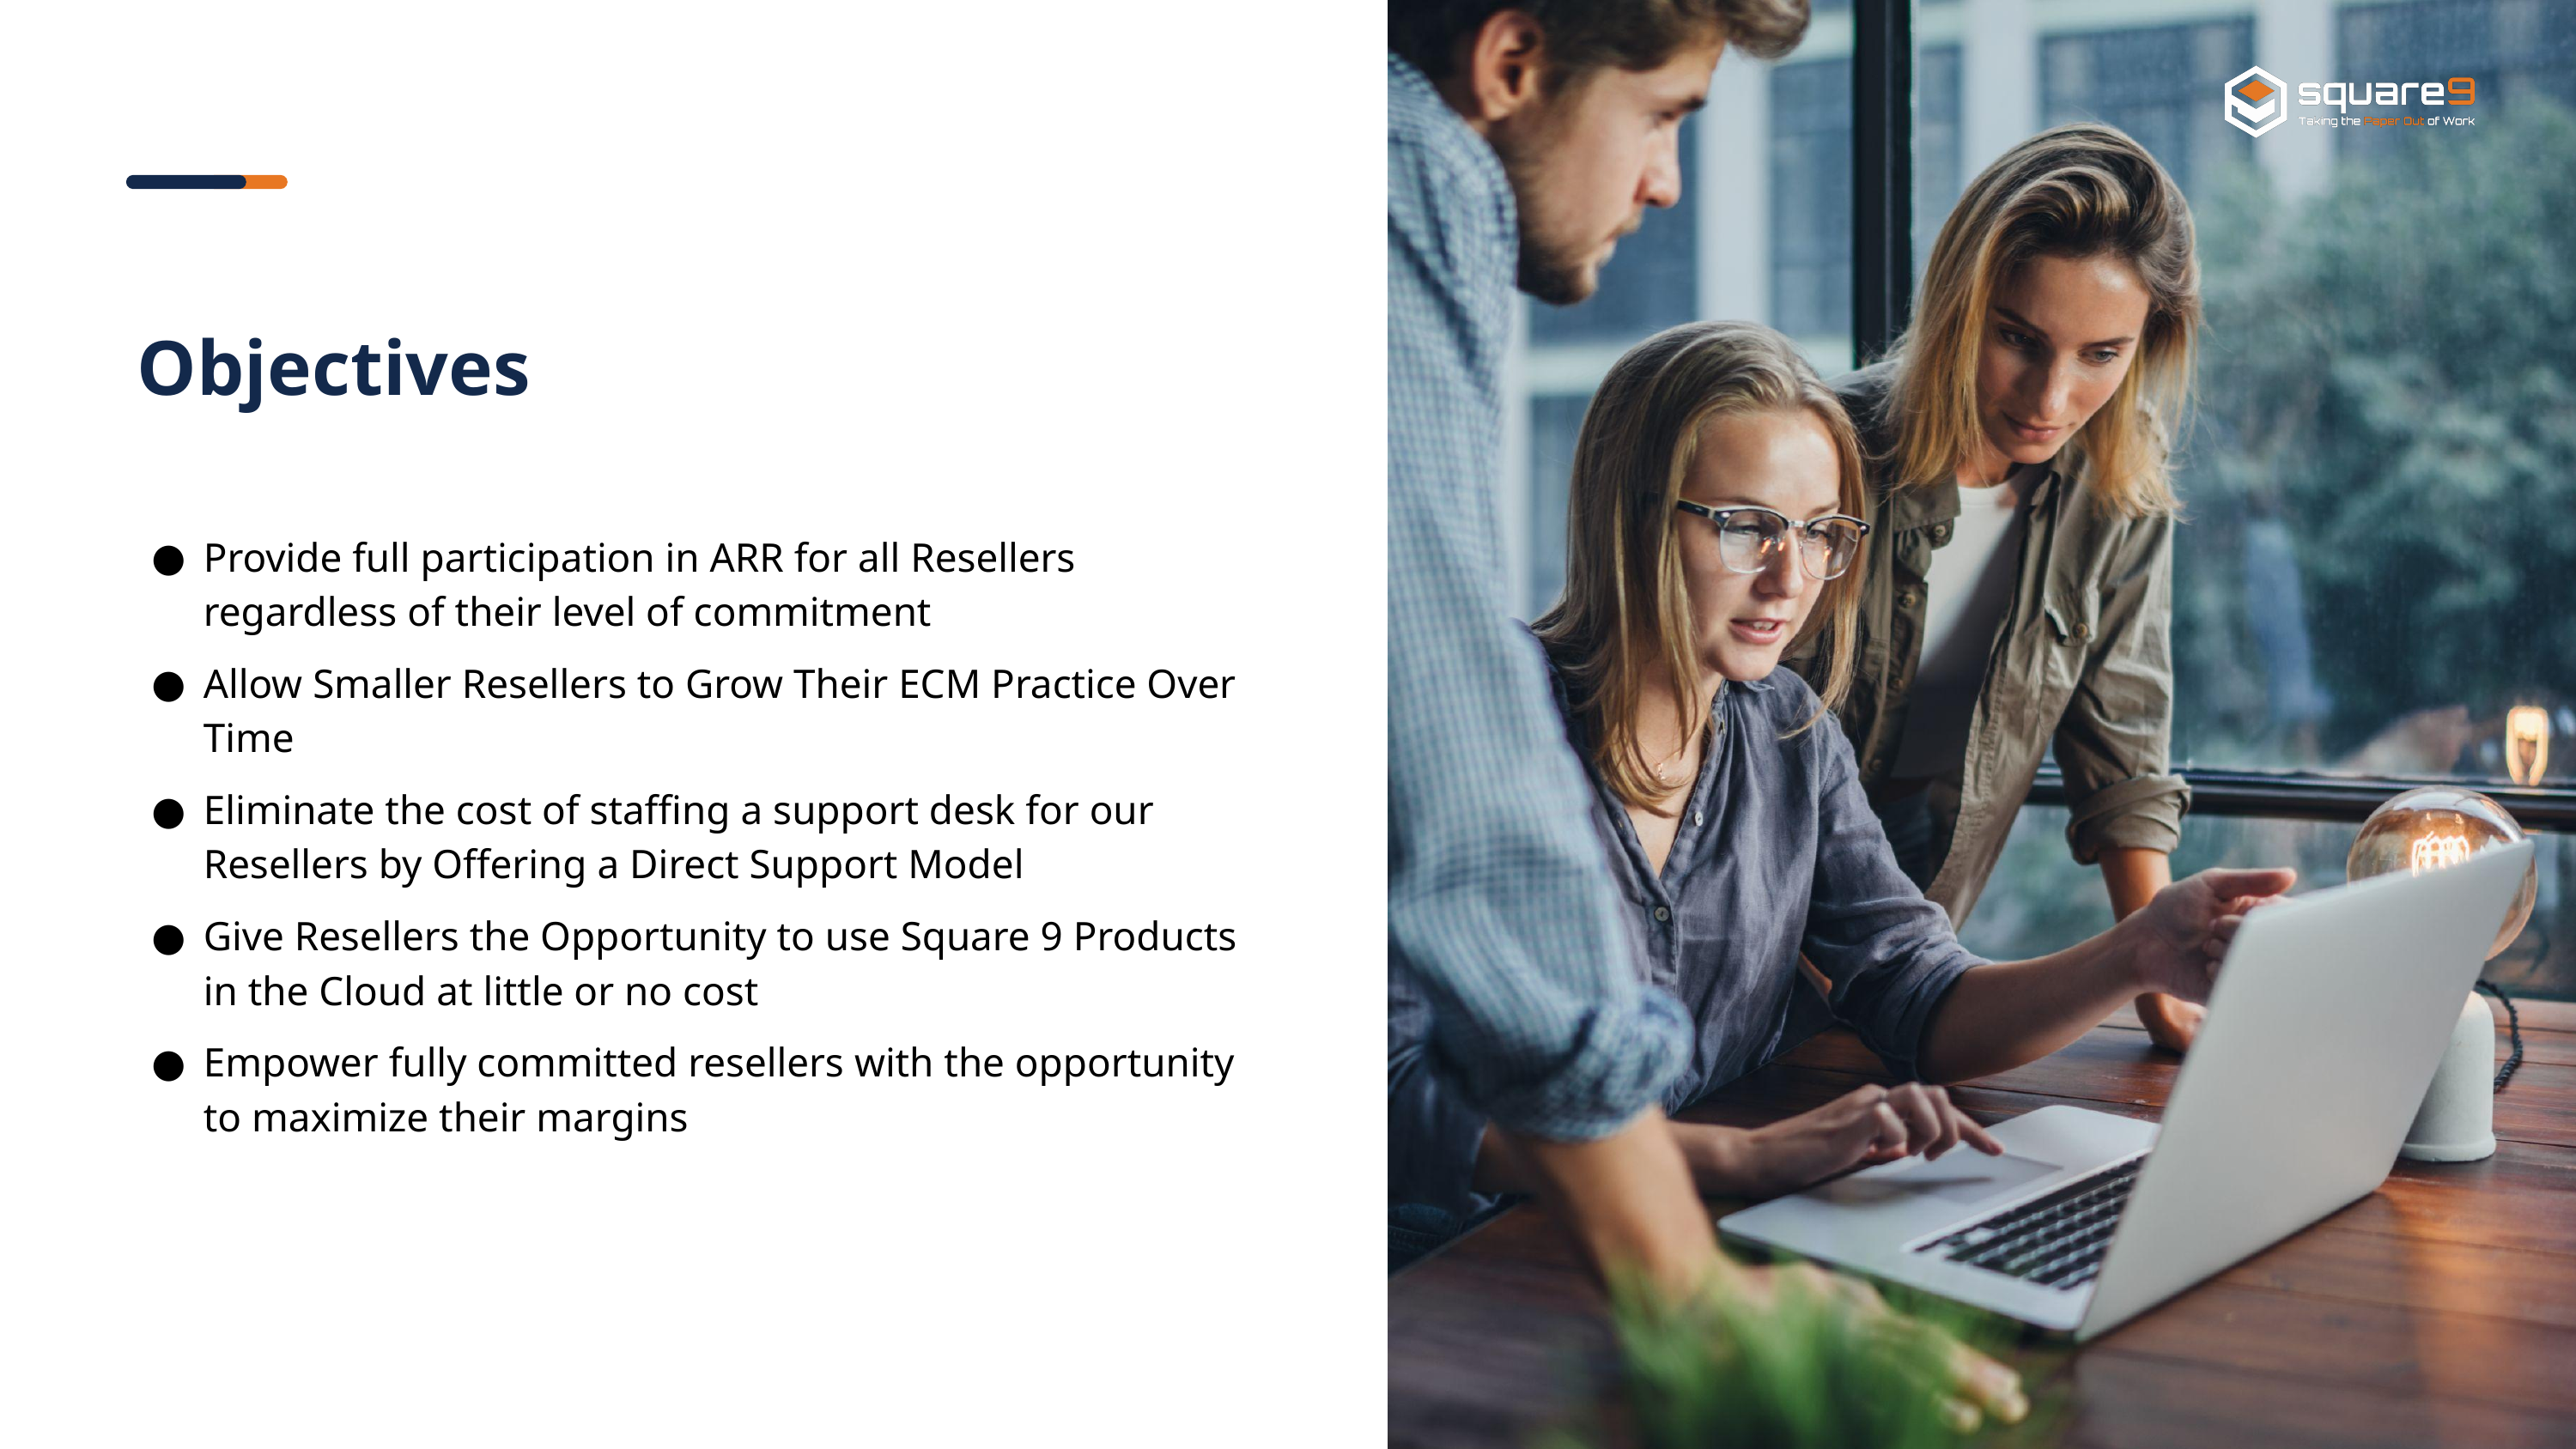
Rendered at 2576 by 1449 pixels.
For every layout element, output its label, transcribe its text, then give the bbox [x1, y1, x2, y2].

title Objectives [124, 238, 1286, 493]
picture [1387, 0, 2576, 1449]
list Provide full participation in ARR for all Resellers regardless of their level of commitment Allow Smaller Resellers to Grow Their ECM Practice Over Time Eliminate the cost of staffing a support desk for our Resellers by Offering a Direct Support Model Give Resellers the Opportunity to use Square 9 Products in the Cloud at little or no cost Empower fully committed resellers with the opportunity to maximize their margins [125, 512, 1272, 1240]
